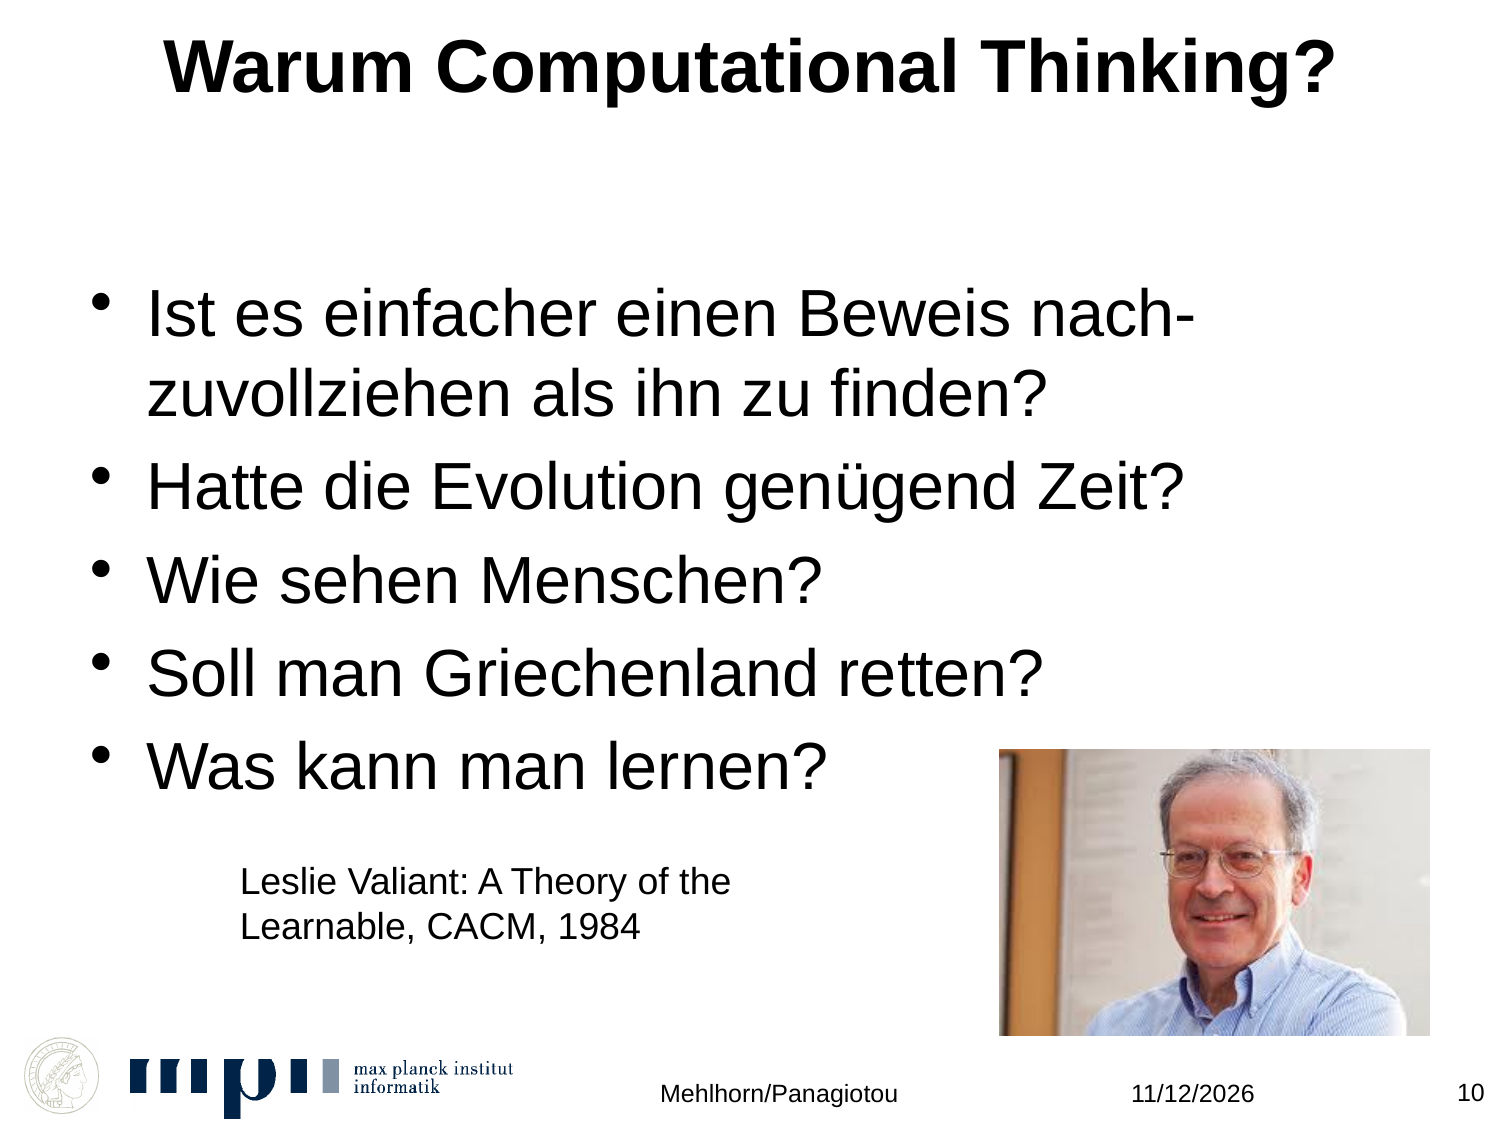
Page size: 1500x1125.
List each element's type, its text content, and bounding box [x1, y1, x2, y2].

picture [24, 1037, 99, 1114]
text_box Leslie Valiant: A Theory of the Learnable, CACM, 1984 [225, 849, 775, 955]
slide_number 10 [1340, 1068, 1500, 1124]
title Warum Computational Thinking? [76, 0, 1428, 126]
list Ist es einfacher einen Beweis nach-zuvollziehen als ihn zu finden? Hatte die Evolution genügend Zeit? Wie sehen Menschen? Soll man Griechenland retten? Was kann man lernen? [75, 262, 1425, 1005]
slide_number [1115, 1070, 1353, 1125]
footer Mehlhorn/Panagiotou [442, 1070, 1115, 1125]
picture [130, 1059, 513, 1119]
picture [999, 749, 1430, 1037]
